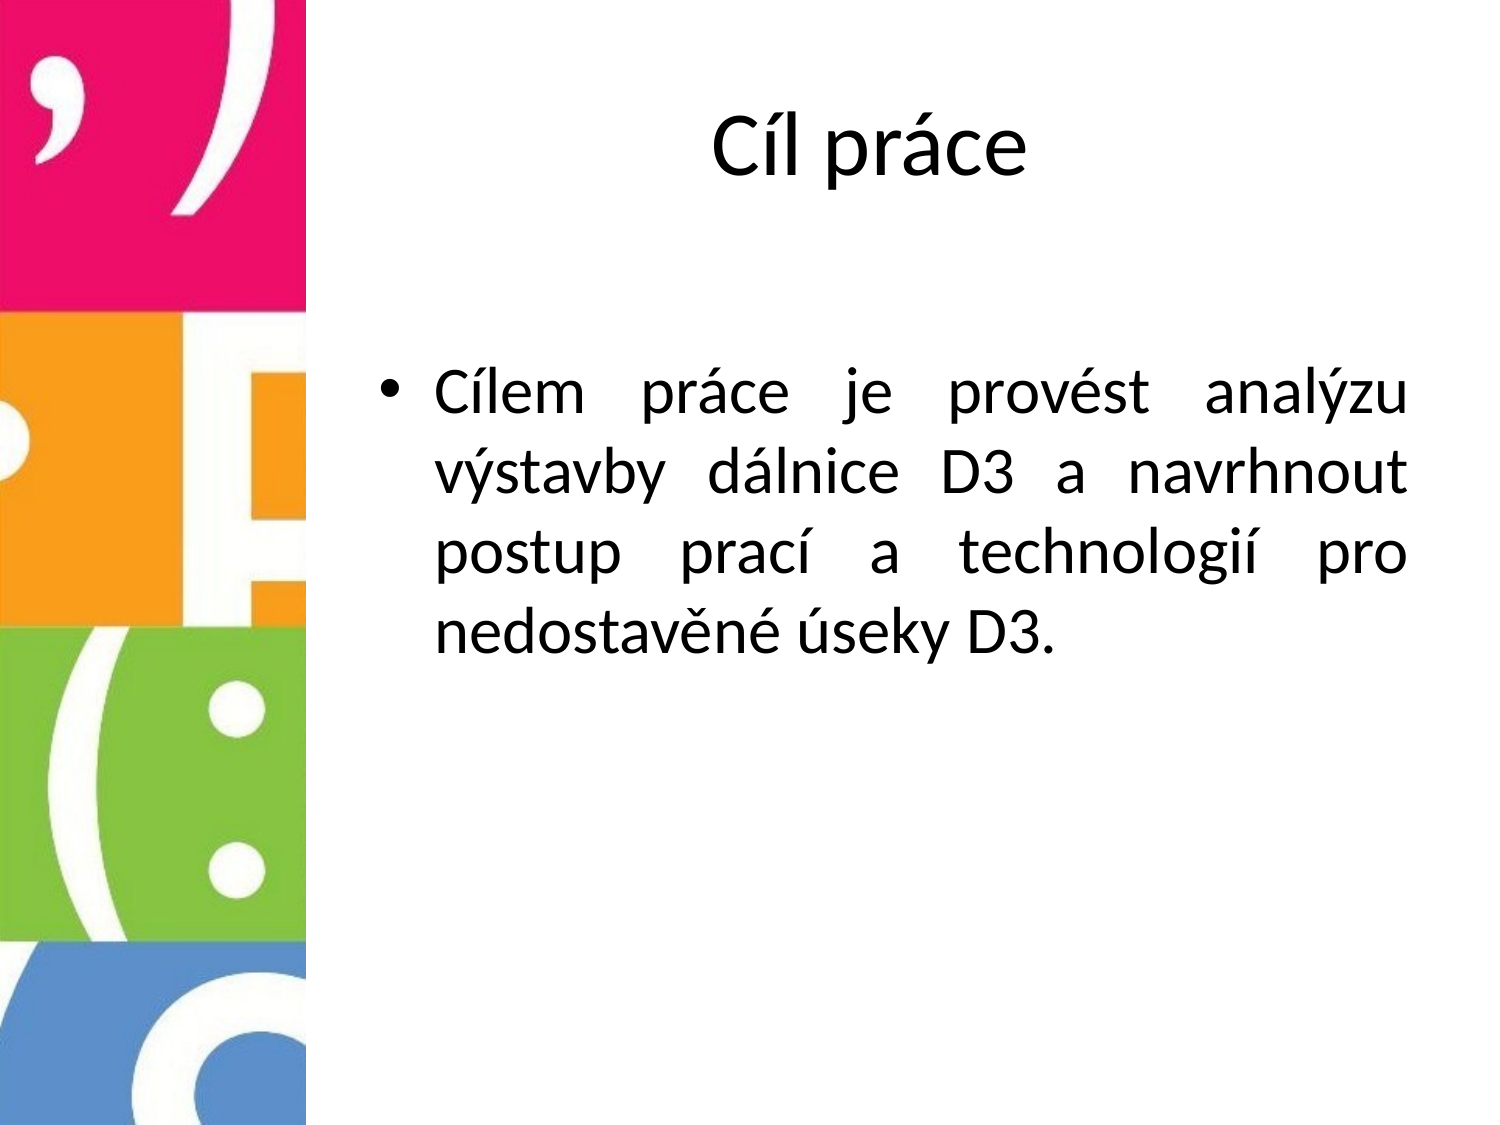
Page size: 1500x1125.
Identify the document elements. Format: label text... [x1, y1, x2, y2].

picture [0, 0, 306, 1125]
list Cílem práce je provést analýzu výstavby dálnice D3 a navrhnout postup prací a technologií pro nedostavěné úseky D3. [363, 339, 1425, 1005]
title Cíl práce [316, 45, 1425, 233]
